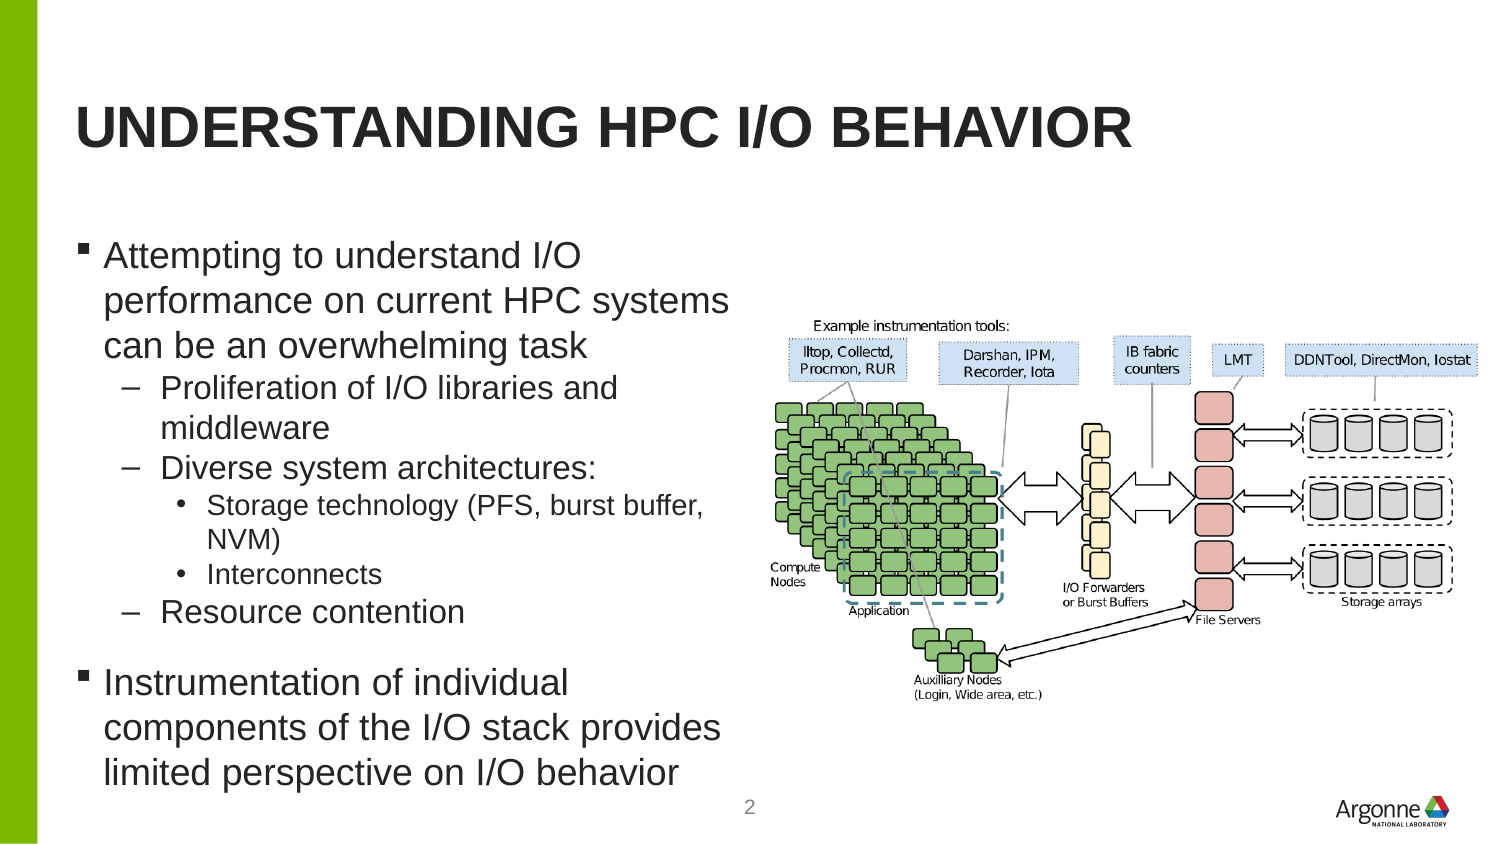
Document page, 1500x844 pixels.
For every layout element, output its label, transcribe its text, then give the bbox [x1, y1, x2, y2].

slide_number 2 [712, 796, 788, 819]
title Understanding hpc i/o behavior [75, 58, 1449, 161]
picture [1330, 787, 1458, 834]
list Attempting to understand I/O performance on current HPC systems can be an overwhelming task Proliferation of I/O libraries and middleware Diverse system architectures: Storage technology (PFS, burst buffer, NVM) Interconnects Resource contention Instrumentation of individual components of the I/O stack provides limited perspective on I/O behavior [75, 231, 750, 776]
picture [762, 311, 1484, 712]
